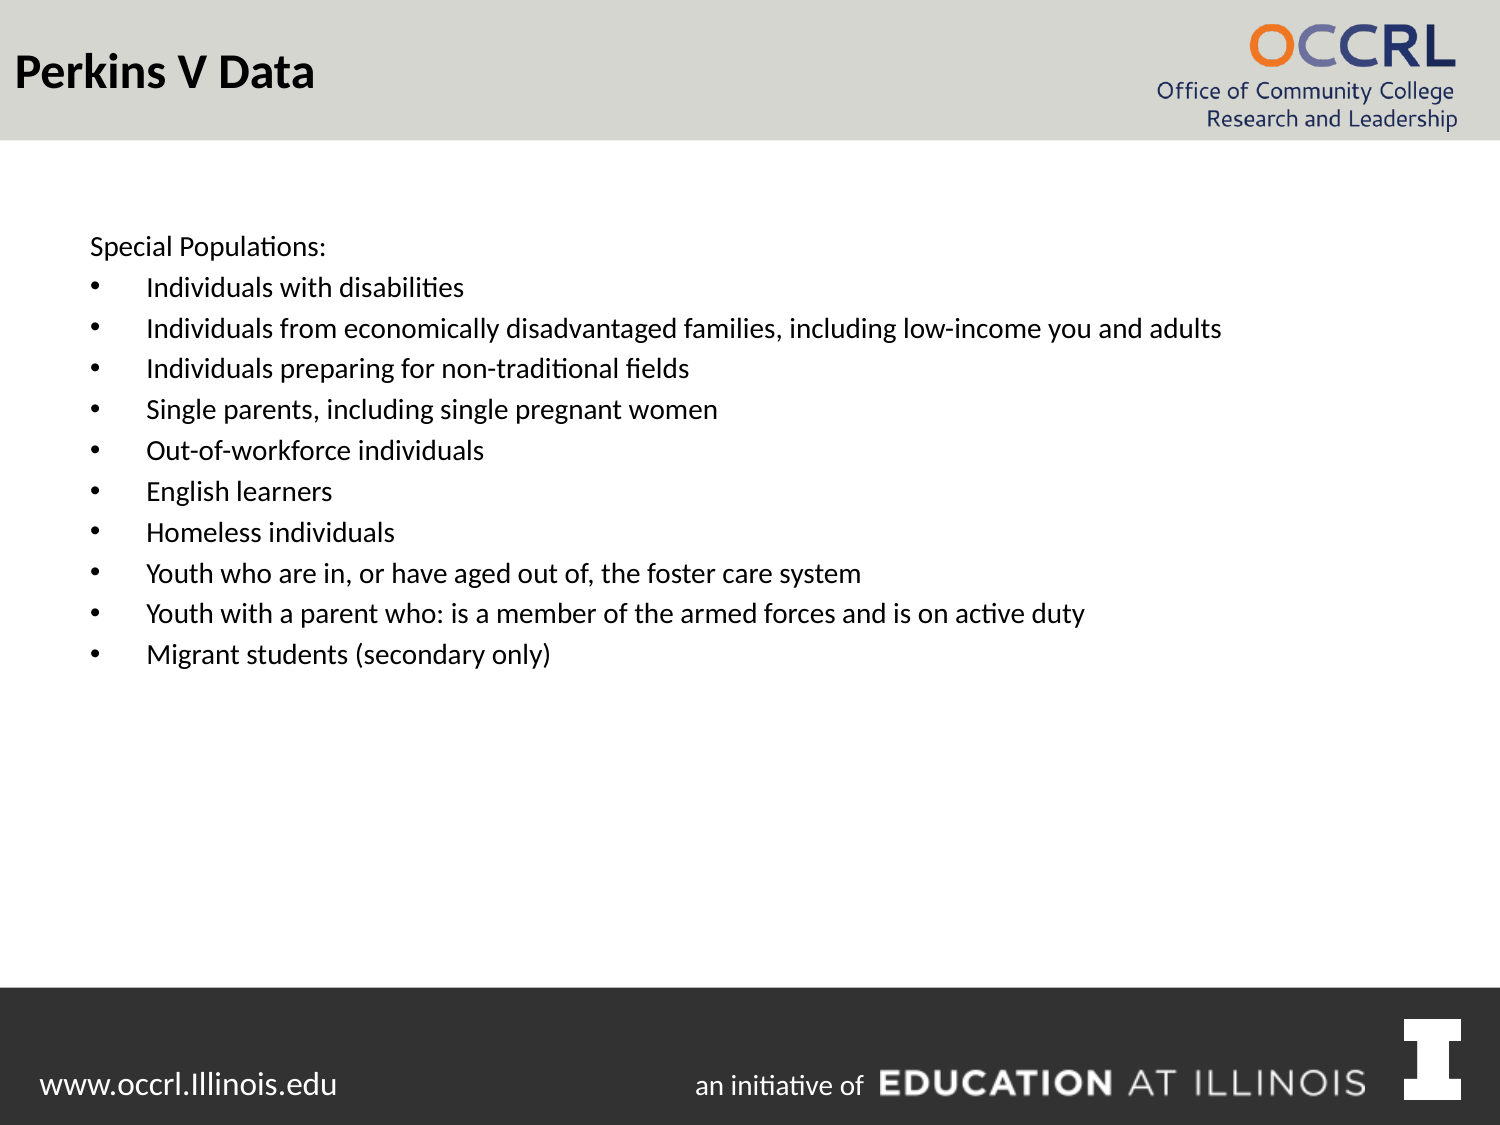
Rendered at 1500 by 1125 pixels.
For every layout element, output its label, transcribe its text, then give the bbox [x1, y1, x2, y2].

text_box [0, 985, 1500, 1125]
text_box [12, 15, 1275, 141]
picture [1404, 1018, 1461, 1100]
picture [880, 1067, 1365, 1098]
text_box www.occrl.Illinois.edu [24, 1054, 624, 1109]
text_box an initiative of [680, 1059, 962, 1109]
list Special Populations: Individuals with disabilities Individuals from economically disadvantaged families, including low-income you and adults Individuals preparing for non-traditional fields Single parents, including single pregnant women Out-of-workforce individuals English learners Homeless individuals Youth who are in, or have aged out of, the foster care system Youth with a parent who: is a member of the armed forces and is on active duty Migrant students (secondary only) [75, 174, 1346, 827]
text_box Perkins V Data [0, 0, 1500, 143]
picture [1149, 15, 1463, 132]
